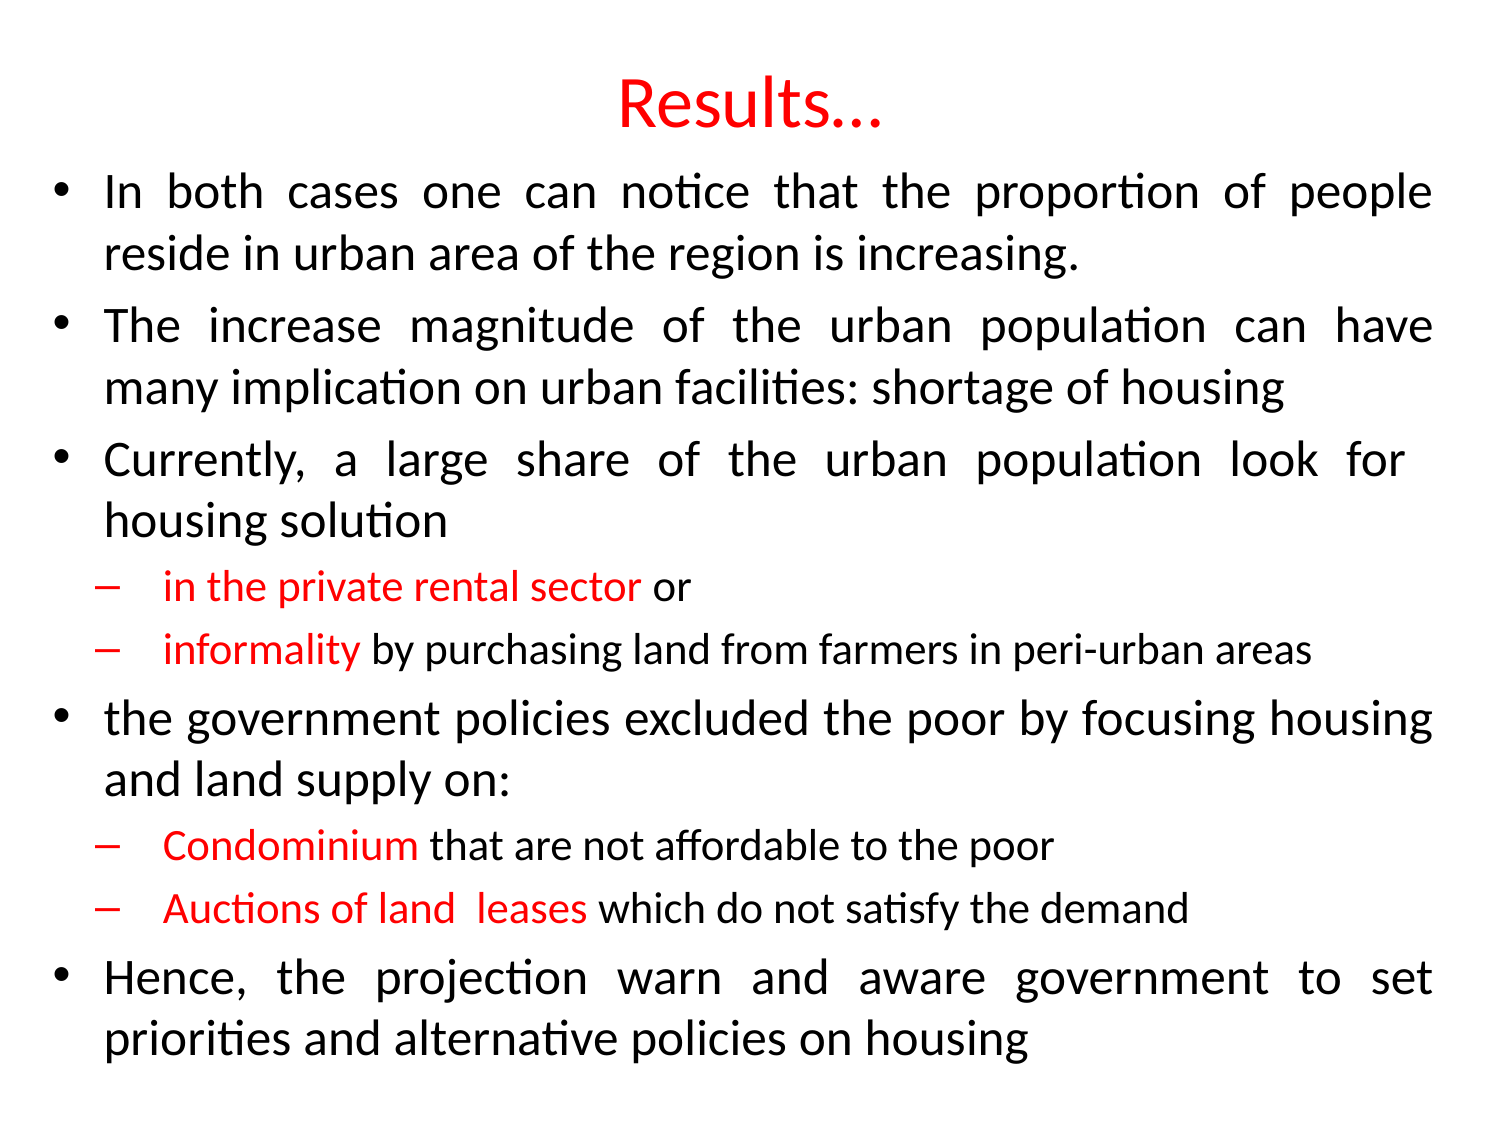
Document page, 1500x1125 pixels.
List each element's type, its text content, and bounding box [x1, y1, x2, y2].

title Results… [75, 45, 1425, 149]
list In both cases one can notice that the proportion of people reside in urban area of the region is increasing. The increase magnitude of the urban population can have many implication on urban facilities: shortage of housing Currently, a large share of the urban population look for housing solution in the private rental sector or informality by purchasing land from farmers in peri-urban areas the government policies excluded the poor by focusing housing and land supply on: Condominium that are not affordable to the poor Auctions of land leases which do not satisfy the demand Hence, the projection warn and aware government to set priorities and alternative policies on housing [37, 149, 1450, 1088]
